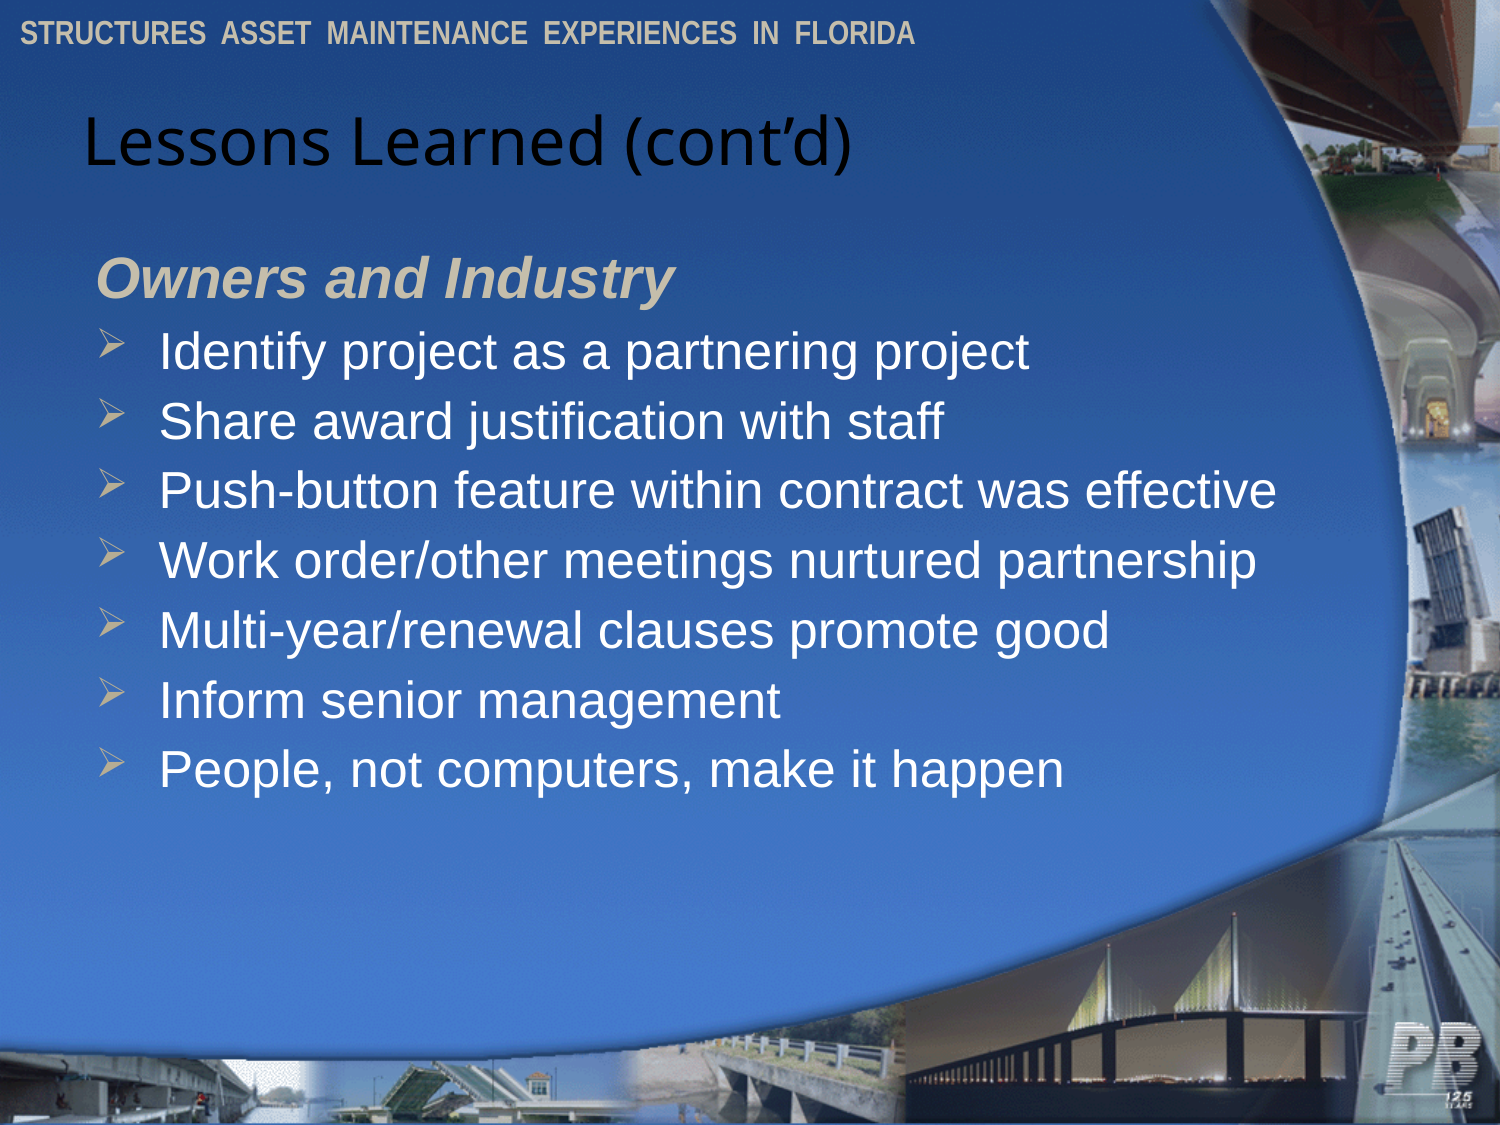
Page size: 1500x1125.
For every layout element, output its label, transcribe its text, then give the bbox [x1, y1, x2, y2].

title Lessons Learned (cont’d) [75, 45, 1300, 232]
list Owners and Industry Identify project as a partnering project Share award justification with staff Push-button feature within contract was effective Work order/other meetings nurtured partnership Multi-year/renewal clauses promote good Inform senior management People, not computers, make it happen [75, 232, 1400, 976]
picture [0, 0, 1500, 1125]
